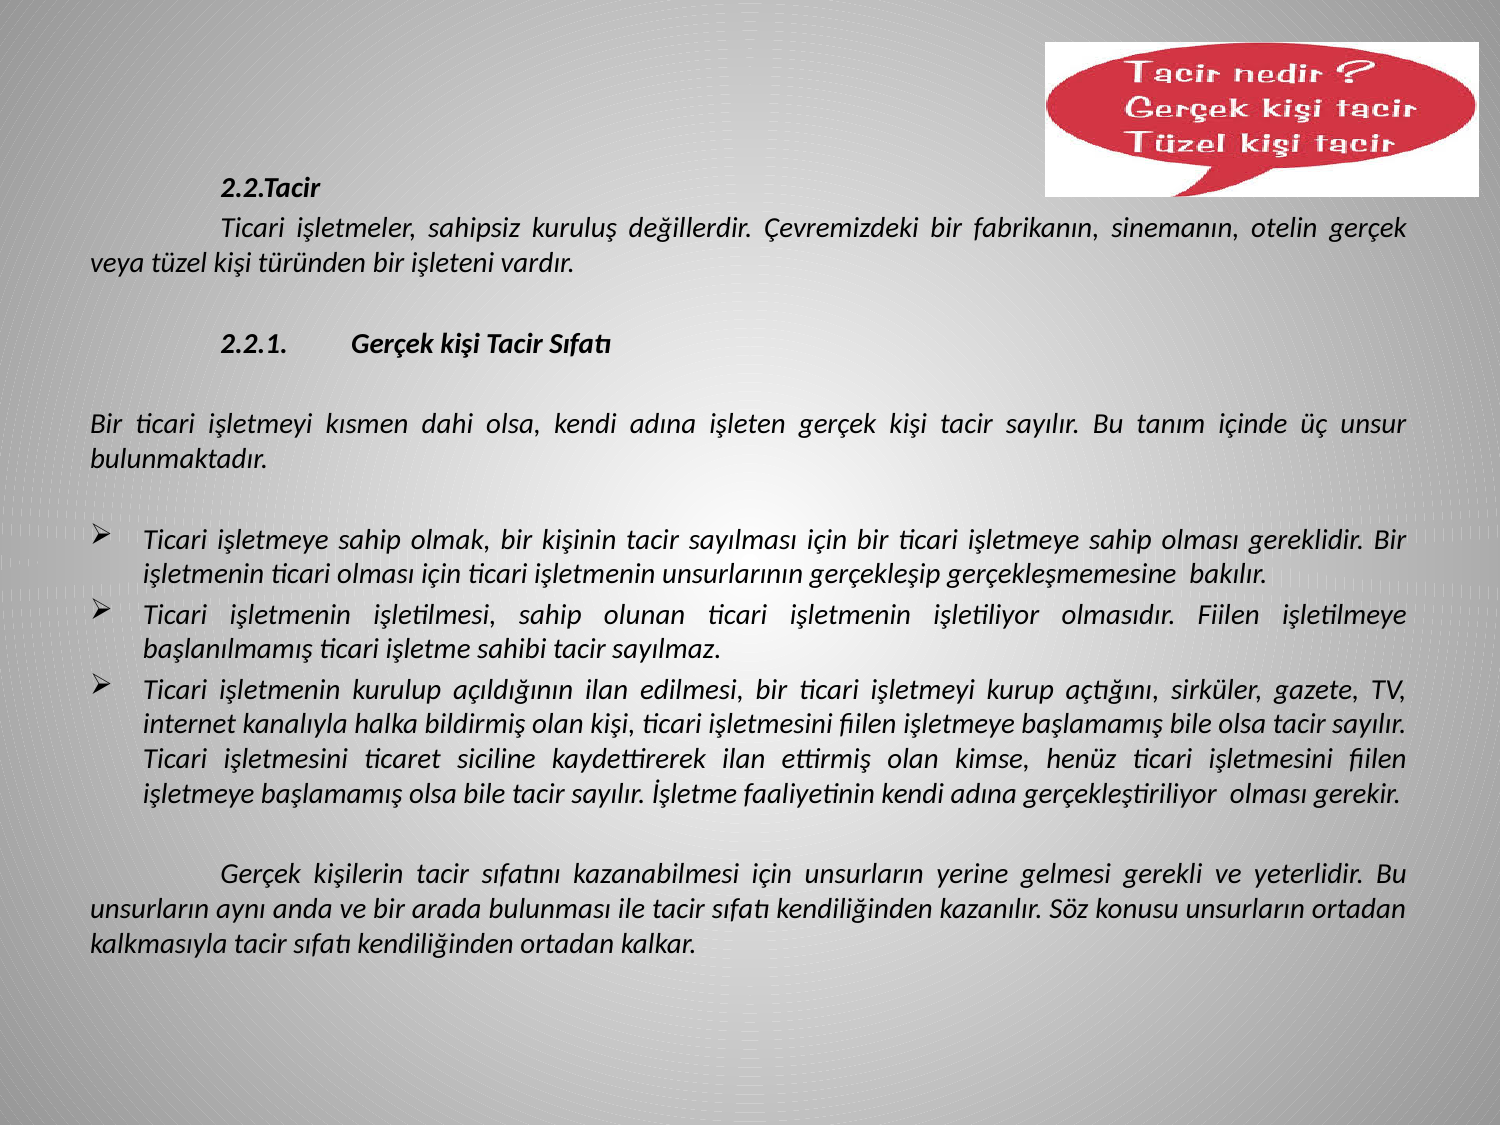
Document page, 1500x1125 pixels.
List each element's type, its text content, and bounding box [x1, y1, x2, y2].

picture [1045, 42, 1479, 197]
list 2.2.Tacir Ticari işletmeler, sahipsiz kuruluş değillerdir. Çevremizdeki bir fabrikanın, sinemanın, otelin gerçek veya tüzel kişi türünden bir işleteni vardır. 2.2.1. Gerçek kişi Tacir Sıfatı Bir ticari işletmeyi kısmen dahi olsa, kendi adına işleten gerçek kişi tacir sayılır. Bu tanım içinde üç unsur bulunmaktadır. Ticari işletmeye sahip olmak, bir kişinin tacir sayılması için bir ticari işletmeye sahip olması gereklidir. Bir işletmenin ticari olması için ticari işletmenin unsurlarının gerçekleşip gerçekleşmemesine bakılır. Ticari işletmenin işletilmesi, sahip olunan ticari işletmenin işletiliyor olmasıdır. Fiilen işletilmeye başlanılmamış ticari işletme sahibi tacir sayılmaz. Ticari işletmenin kurulup açıldığının ilan edilmesi, bir ticari işletmeyi kurup açtığını, sirküler, gazete, TV, internet kanalıyla halka bildirmiş olan kişi, ticari işletmesini fiilen işletmeye başlamamış bile olsa tacir sayılır. Ticari işletmesini ticaret siciline kaydettirerek ilan ettirmiş olan kimse, henüz ticari işletmesini fiilen işletmeye başlamamış olsa bile tacir sayılır. İşletme faaliyetinin kendi adına gerçekleştiriliyor olması gerekir. Gerçek kişilerin tacir sıfatını kazanabilmesi için unsurların yerine gelmesi gerekli ve yeterlidir. Bu unsurların aynı anda ve bir arada bulunması ile tacir sıfatı kendiliğinden kazanılır. Söz konusu unsurların ortadan kalkmasıyla tacir sıfatı kendiliğinden ortadan kalkar. [75, 160, 1425, 1005]
